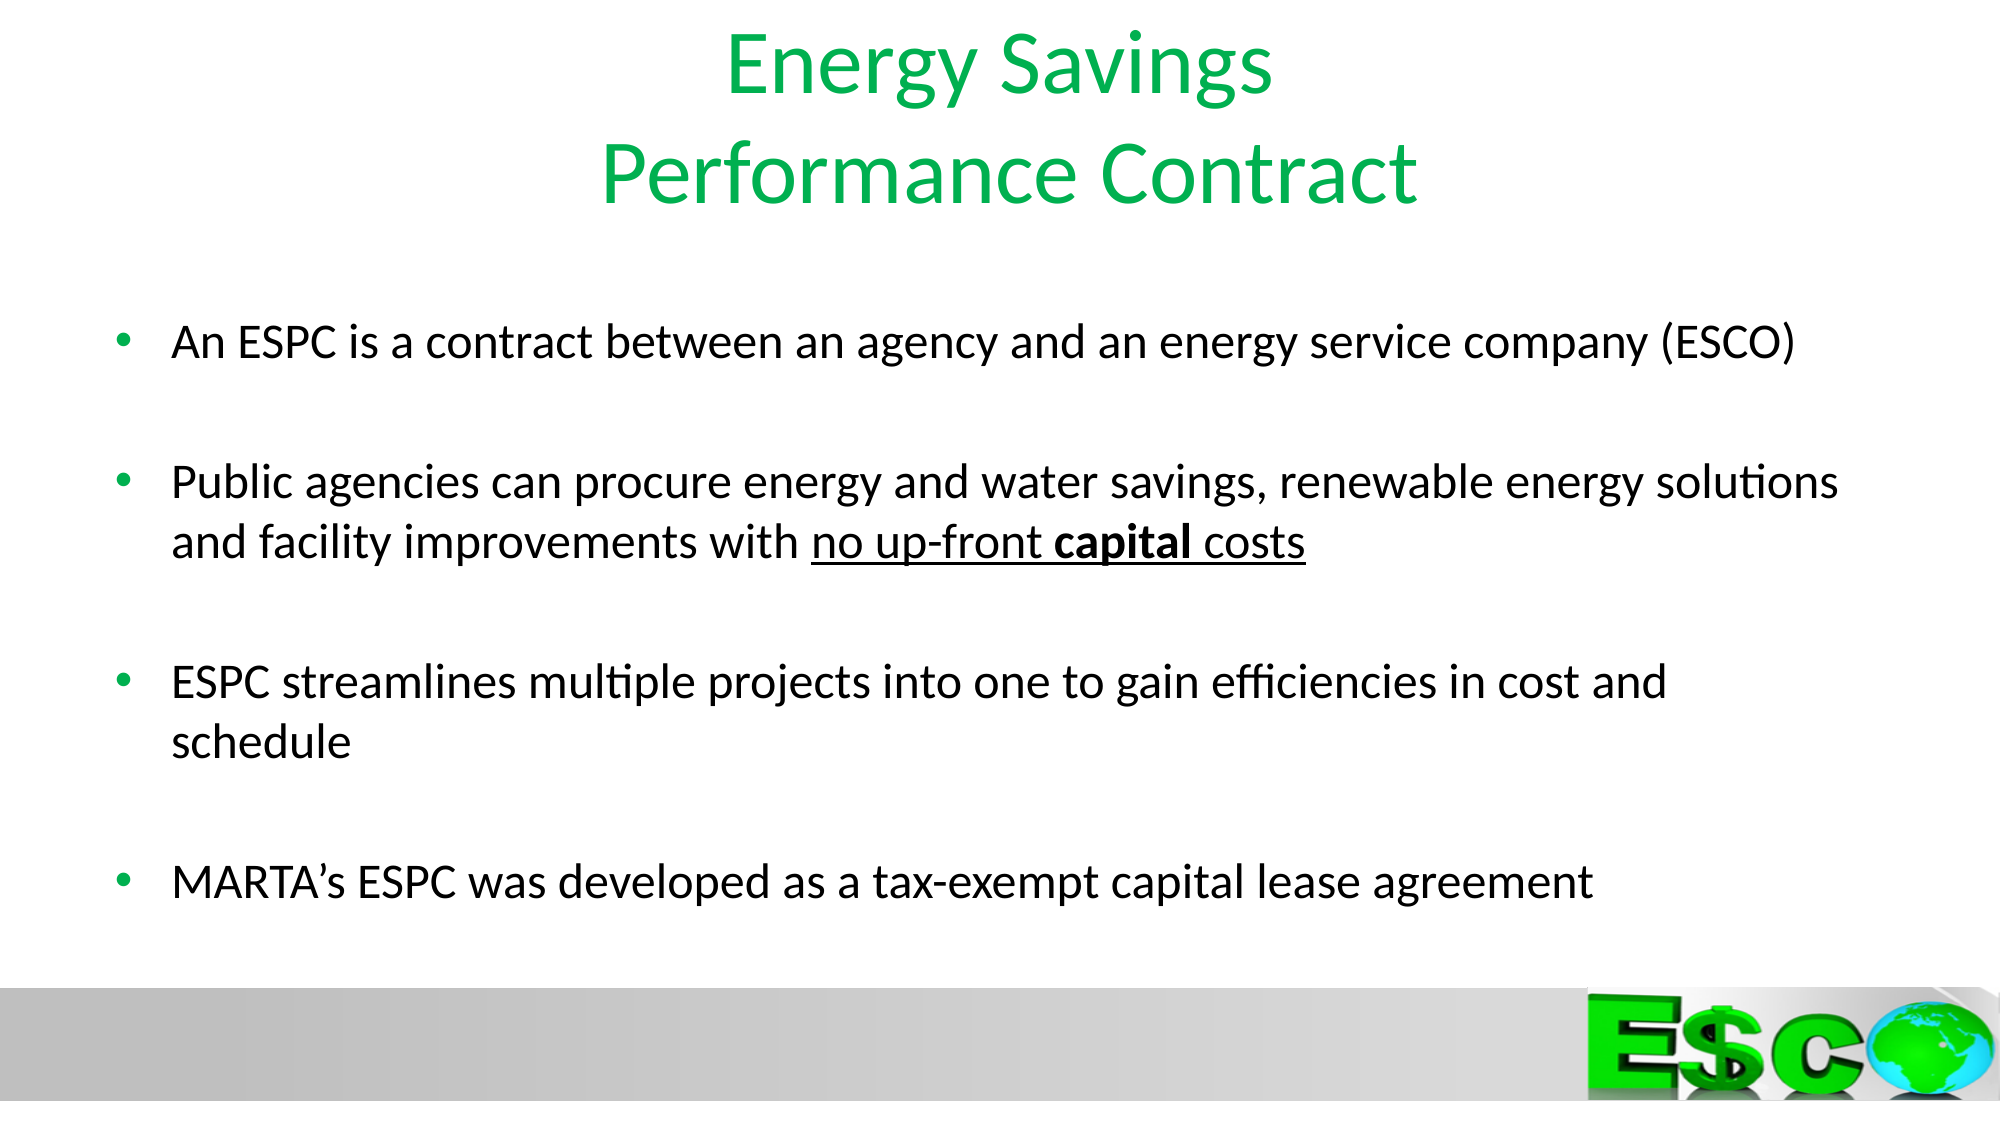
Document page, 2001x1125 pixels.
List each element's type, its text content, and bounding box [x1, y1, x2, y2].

title Energy Savings Performance Contract [99, 42, 1900, 181]
text_box An ESPC is a contract between an agency and an energy service company (ESCO) Public agencies can procure energy and water savings, renewable energy solutions and facility improvements with no up-front capital costs ESPC streamlines multiple projects into one to gain efficiencies in cost and schedule MARTA’s ESPC was developed as a tax-exempt capital lease agreement [99, 211, 1863, 926]
picture [0, 987, 2000, 1101]
